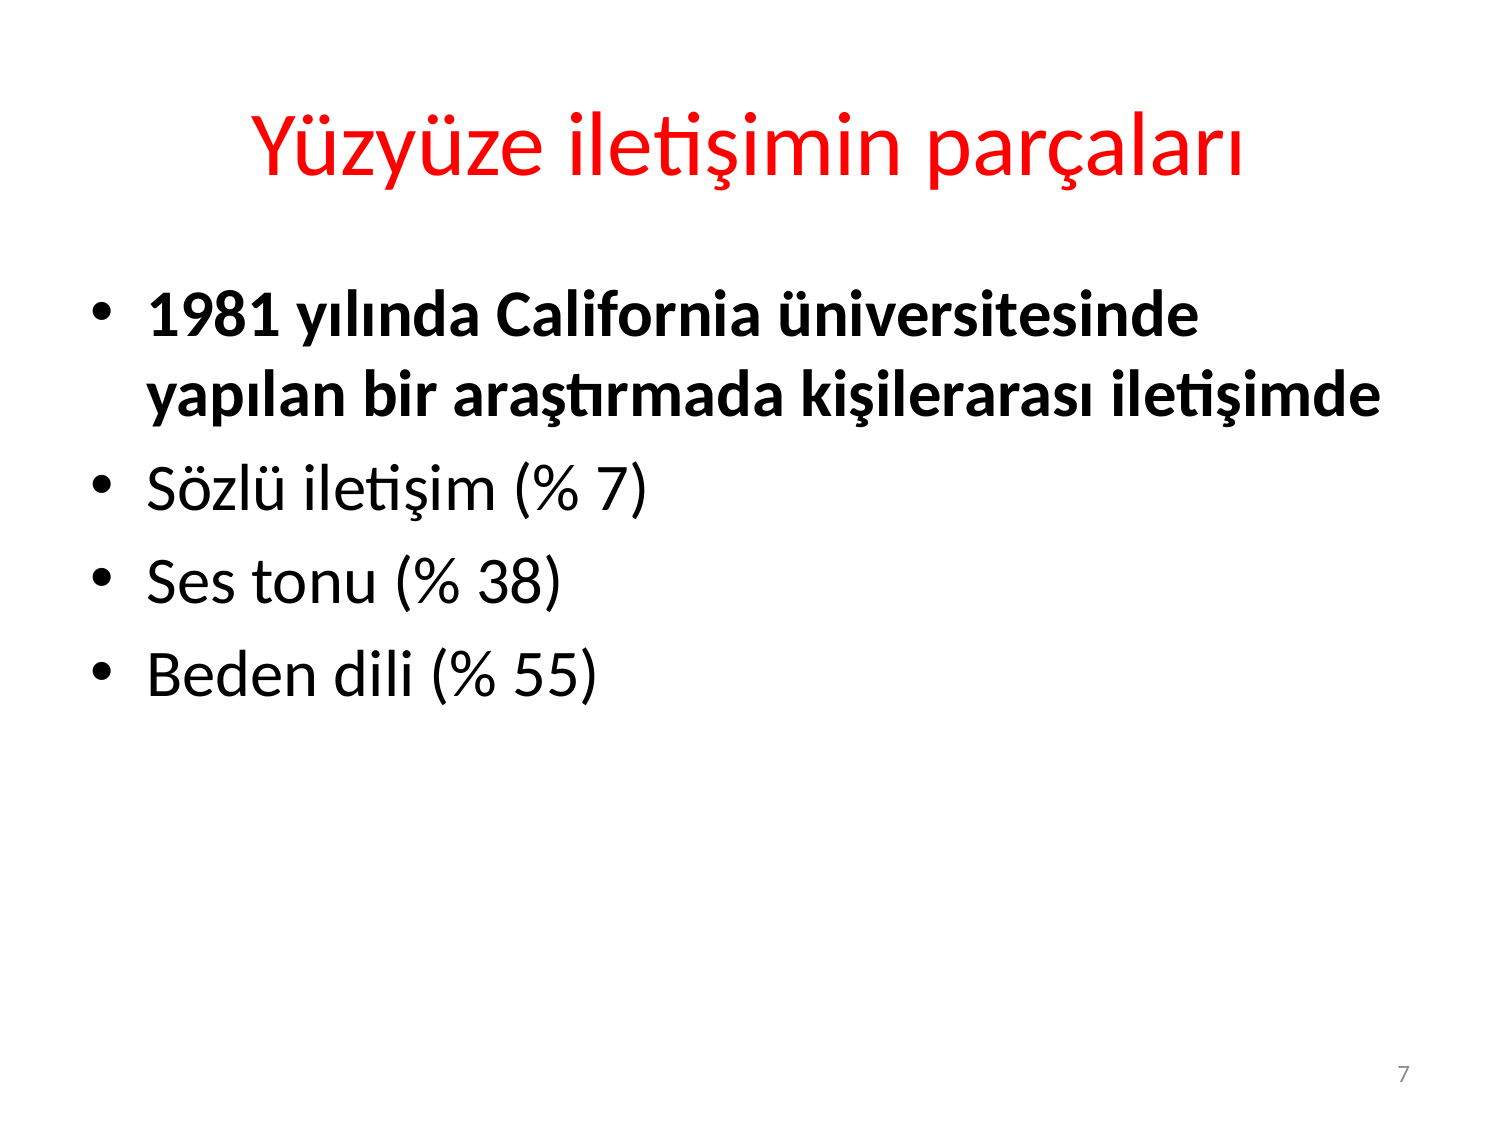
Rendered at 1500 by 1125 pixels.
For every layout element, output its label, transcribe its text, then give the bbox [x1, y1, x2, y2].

list 1981 yılında California üniversitesinde yapılan bir araştırmada kişilerarası iletişimde Sözlü iletişim (% 7) Ses tonu (% 38) Beden dili (% 55) [75, 262, 1425, 1005]
title Yüzyüze iletişimin parçaları [75, 45, 1425, 233]
slide_number 7 [1074, 1042, 1425, 1103]
